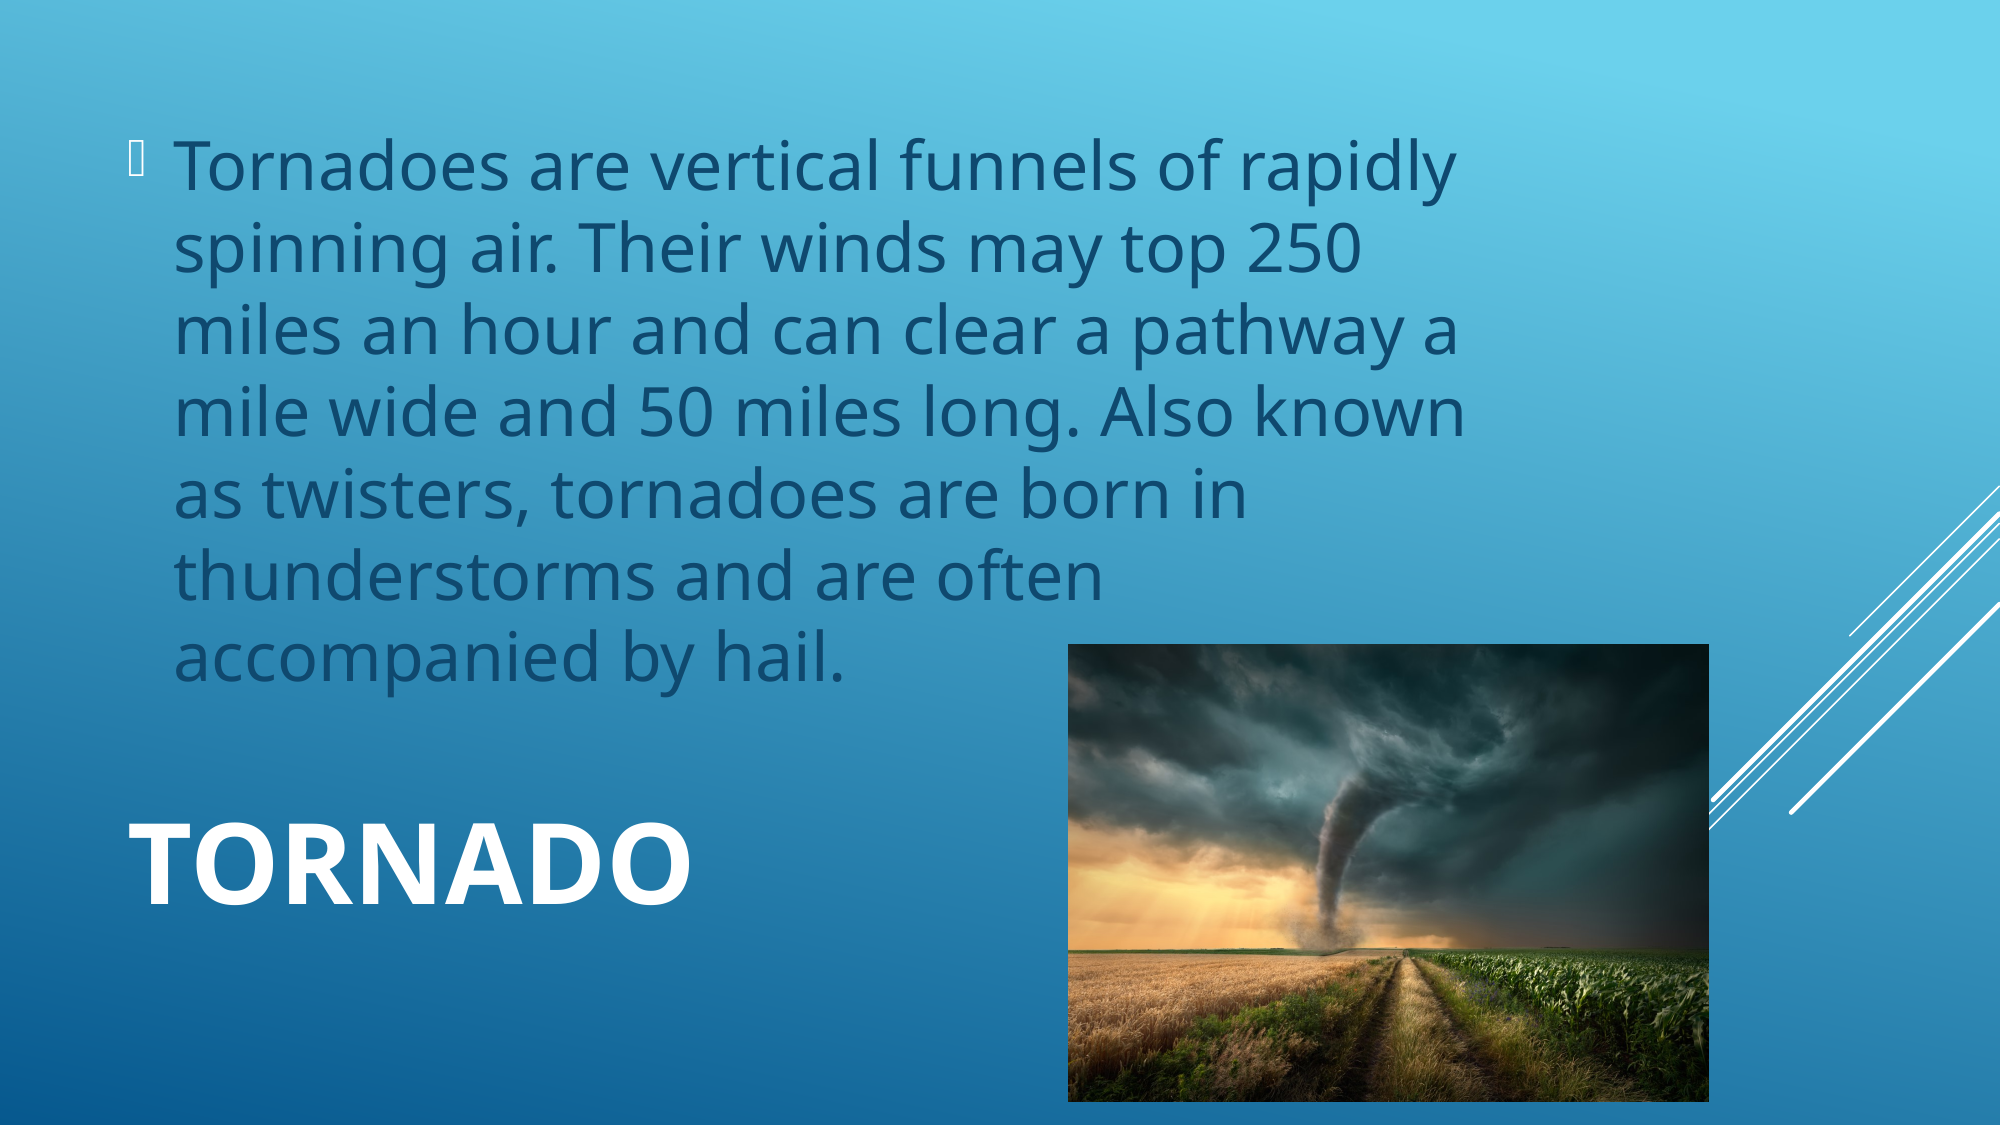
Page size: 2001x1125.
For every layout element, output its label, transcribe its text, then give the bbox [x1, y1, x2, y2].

list Tornadoes are vertical funnels of rapidly spinning air. Their winds may top 250 miles an hour and can clear a pathway a mile wide and 50 miles long. Also known as twisters, tornadoes are born in thunderstorms and are often accompanied by hail. [112, 112, 1513, 706]
title Tornado [112, 736, 1067, 984]
picture [1067, 644, 1709, 1102]
